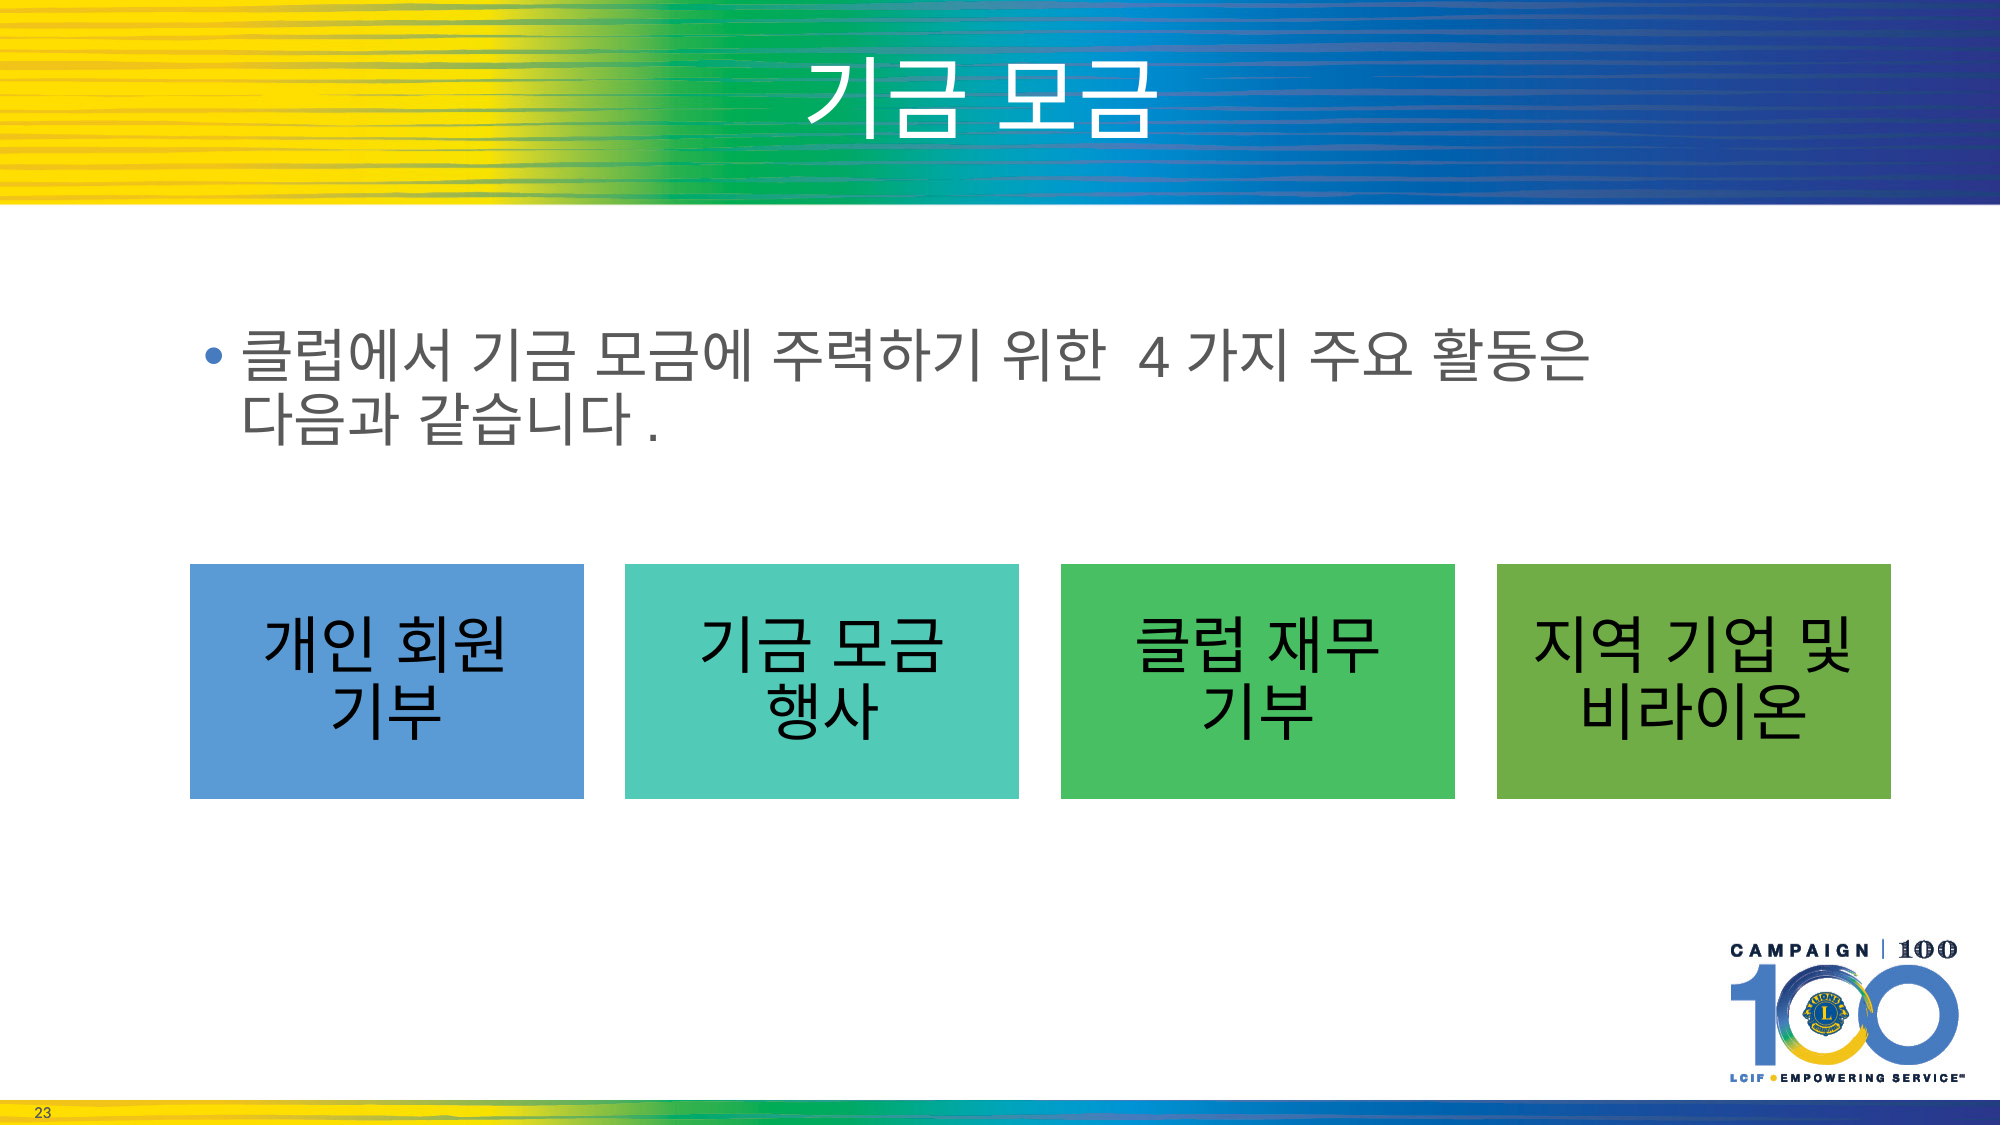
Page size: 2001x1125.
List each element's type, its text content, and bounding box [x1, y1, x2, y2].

list 클럽에서 기금 모금에 주력하기 위한 4가지 주요 활동은 다음과 같습니다. [188, 320, 1777, 454]
title 기금 모금 [27, 46, 1938, 161]
list 클럽에서 기금 모금에 주력하기 위한 4가지 주요 활동은 다음과 같습니다. [188, 909, 1777, 978]
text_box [188, 454, 1893, 909]
picture [0, 0, 2000, 1125]
